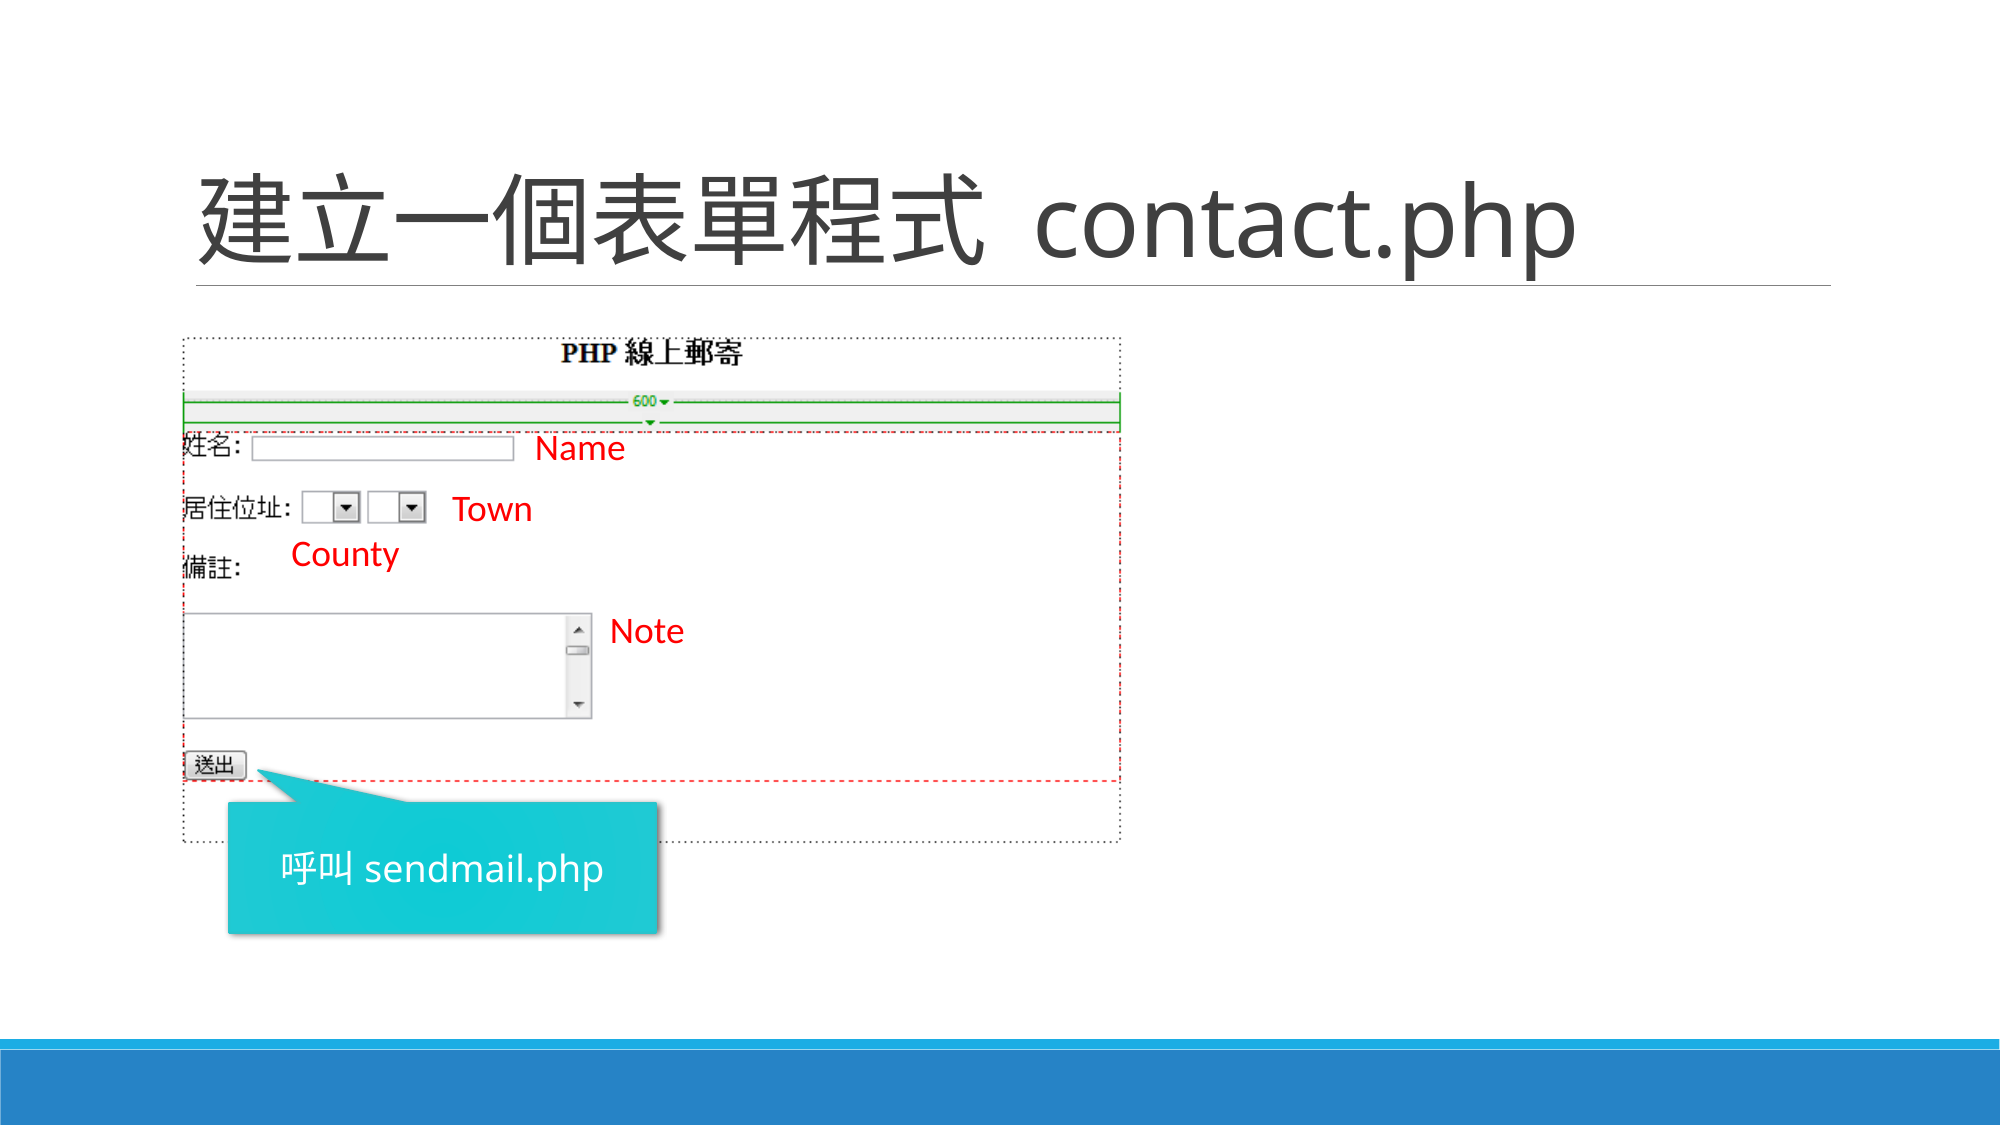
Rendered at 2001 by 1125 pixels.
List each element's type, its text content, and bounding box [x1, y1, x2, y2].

text_box 呼叫sendmail.php [228, 872, 657, 934]
title 建立一個表單程式 contact.php [180, 47, 1830, 285]
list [168, 332, 1144, 865]
